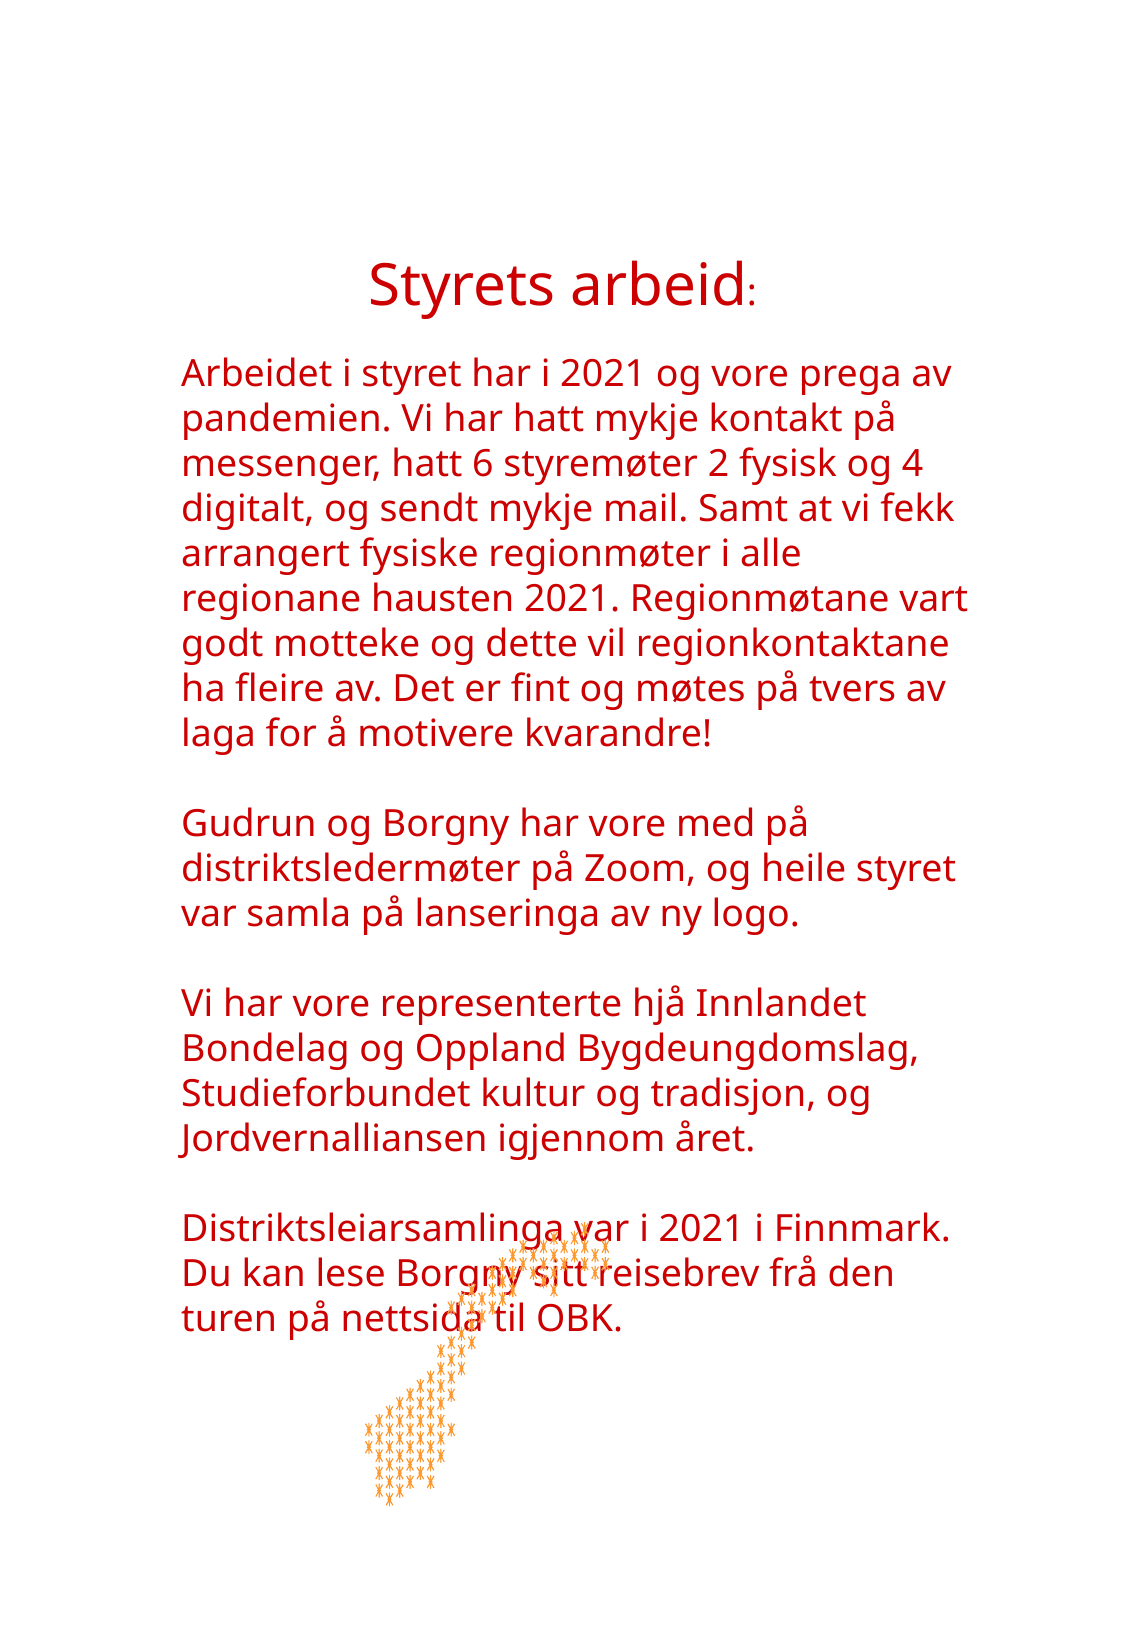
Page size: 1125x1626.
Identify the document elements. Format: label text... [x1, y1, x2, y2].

text_box Arbeidet i styret har i 2021 og vore prega av pandemien. Vi har hatt mykje kontakt på messenger, hatt 6 styremøter 2 fysisk og 4 digitalt, og sendt mykje mail. Samt at vi fekk arrangert fysiske regionmøter i alle regionane hausten 2021. Regionmøtane vart godt motteke og dette vil regionkontaktane ha fleire av. Det er fint og møtes på tvers av laga for å motivere kvarandre! Gudrun og Borgny har vore med på distriktsledermøter på Zoom, og heile styret var samla på lanseringa av ny logo. Vi har vore representerte hjå Innlandet Bondelag og Oppland Bygdeungdomslag, Studieforbundet kultur og tradisjon, og Jordvernalliansen igjennom året. Distriktsleiarsamlinga var i 2021 i Finnmark. Du kan lese Borgny sitt reisebrev frå den turen på nettsida til OBK. [166, 341, 994, 1436]
picture [331, 1189, 642, 1539]
text_box Styrets arbeid: [91, 239, 1034, 415]
